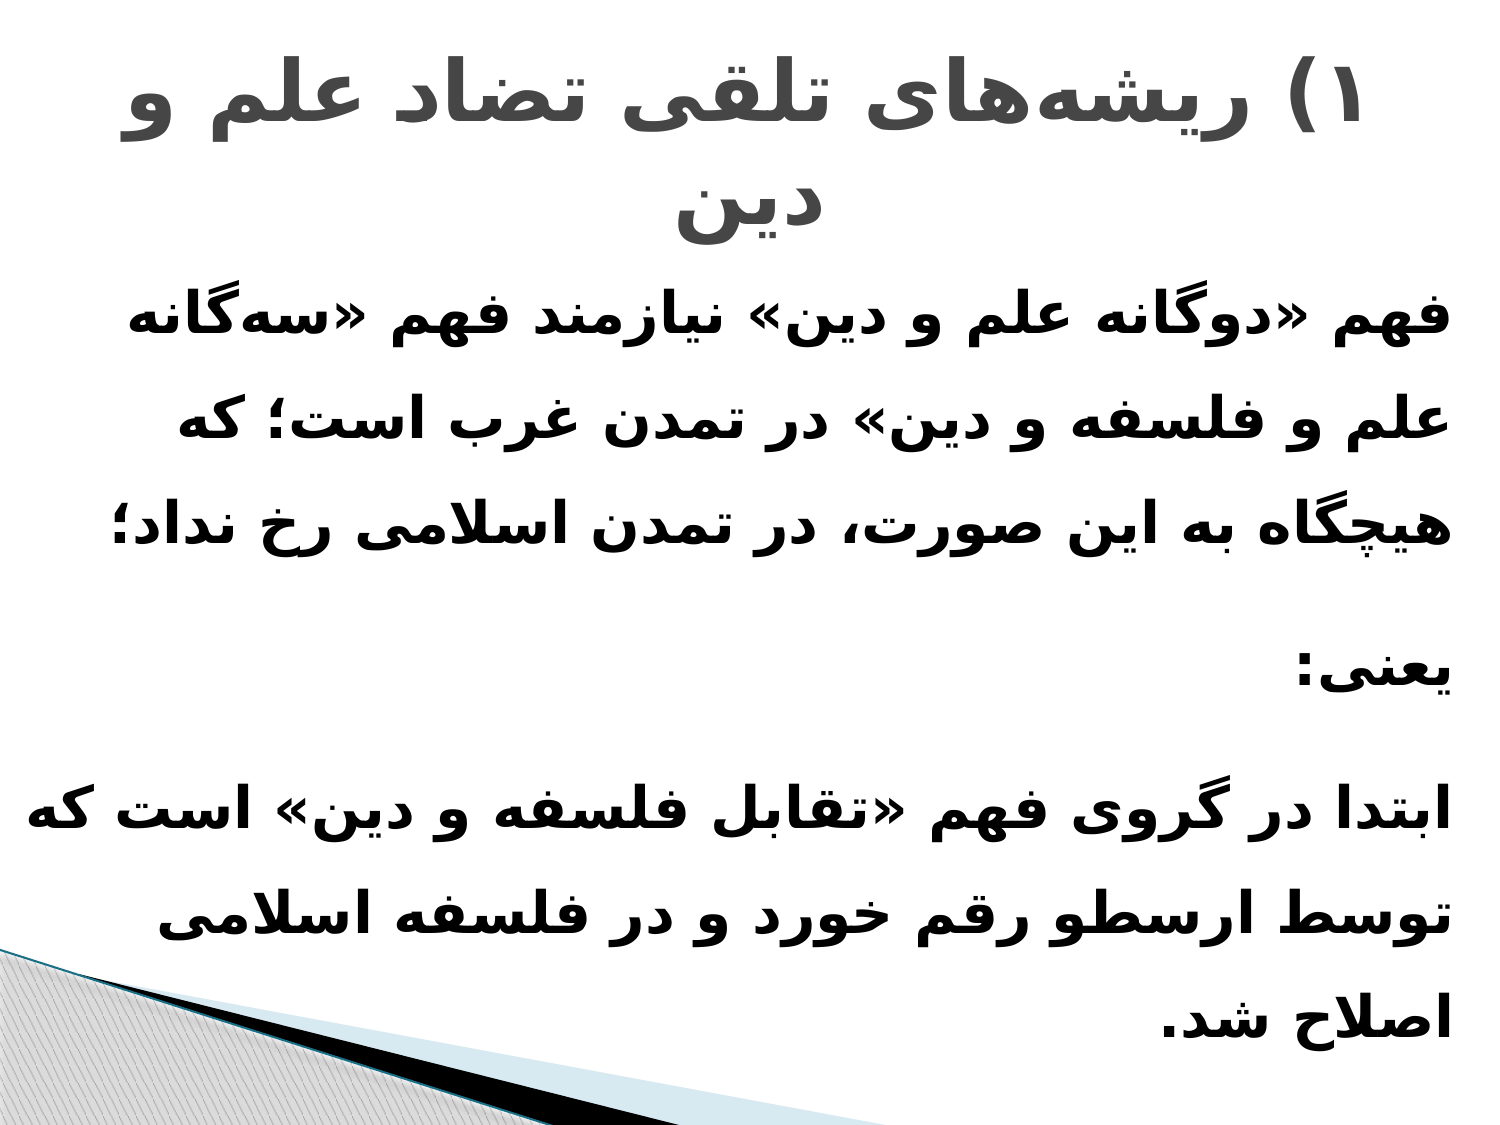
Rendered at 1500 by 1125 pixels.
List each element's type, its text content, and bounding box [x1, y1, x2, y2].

title ۱) ریشه‌های تلقی تضاد علم و دین [75, 45, 1425, 233]
list فهم «دوگانه علم و دین» نیازمند فهم «سه‌گانه علم و فلسفه و دین» در تمدن غرب است؛ که هیچگاه به این صورت، در تمدن اسلامی رخ نداد؛ یعنی: ابتدا در گروی فهم «تقابل فلسفه و دین» است که توسط ارسطو رقم خورد و در فلسفه اسلامی اصلاح شد. سپس فهم «تقابل علم و فلسفه» است که در مدرنیته رقم خورد؛ و در تمدن اسلامی اصلا رخ نداد. [0, 232, 1488, 1125]
